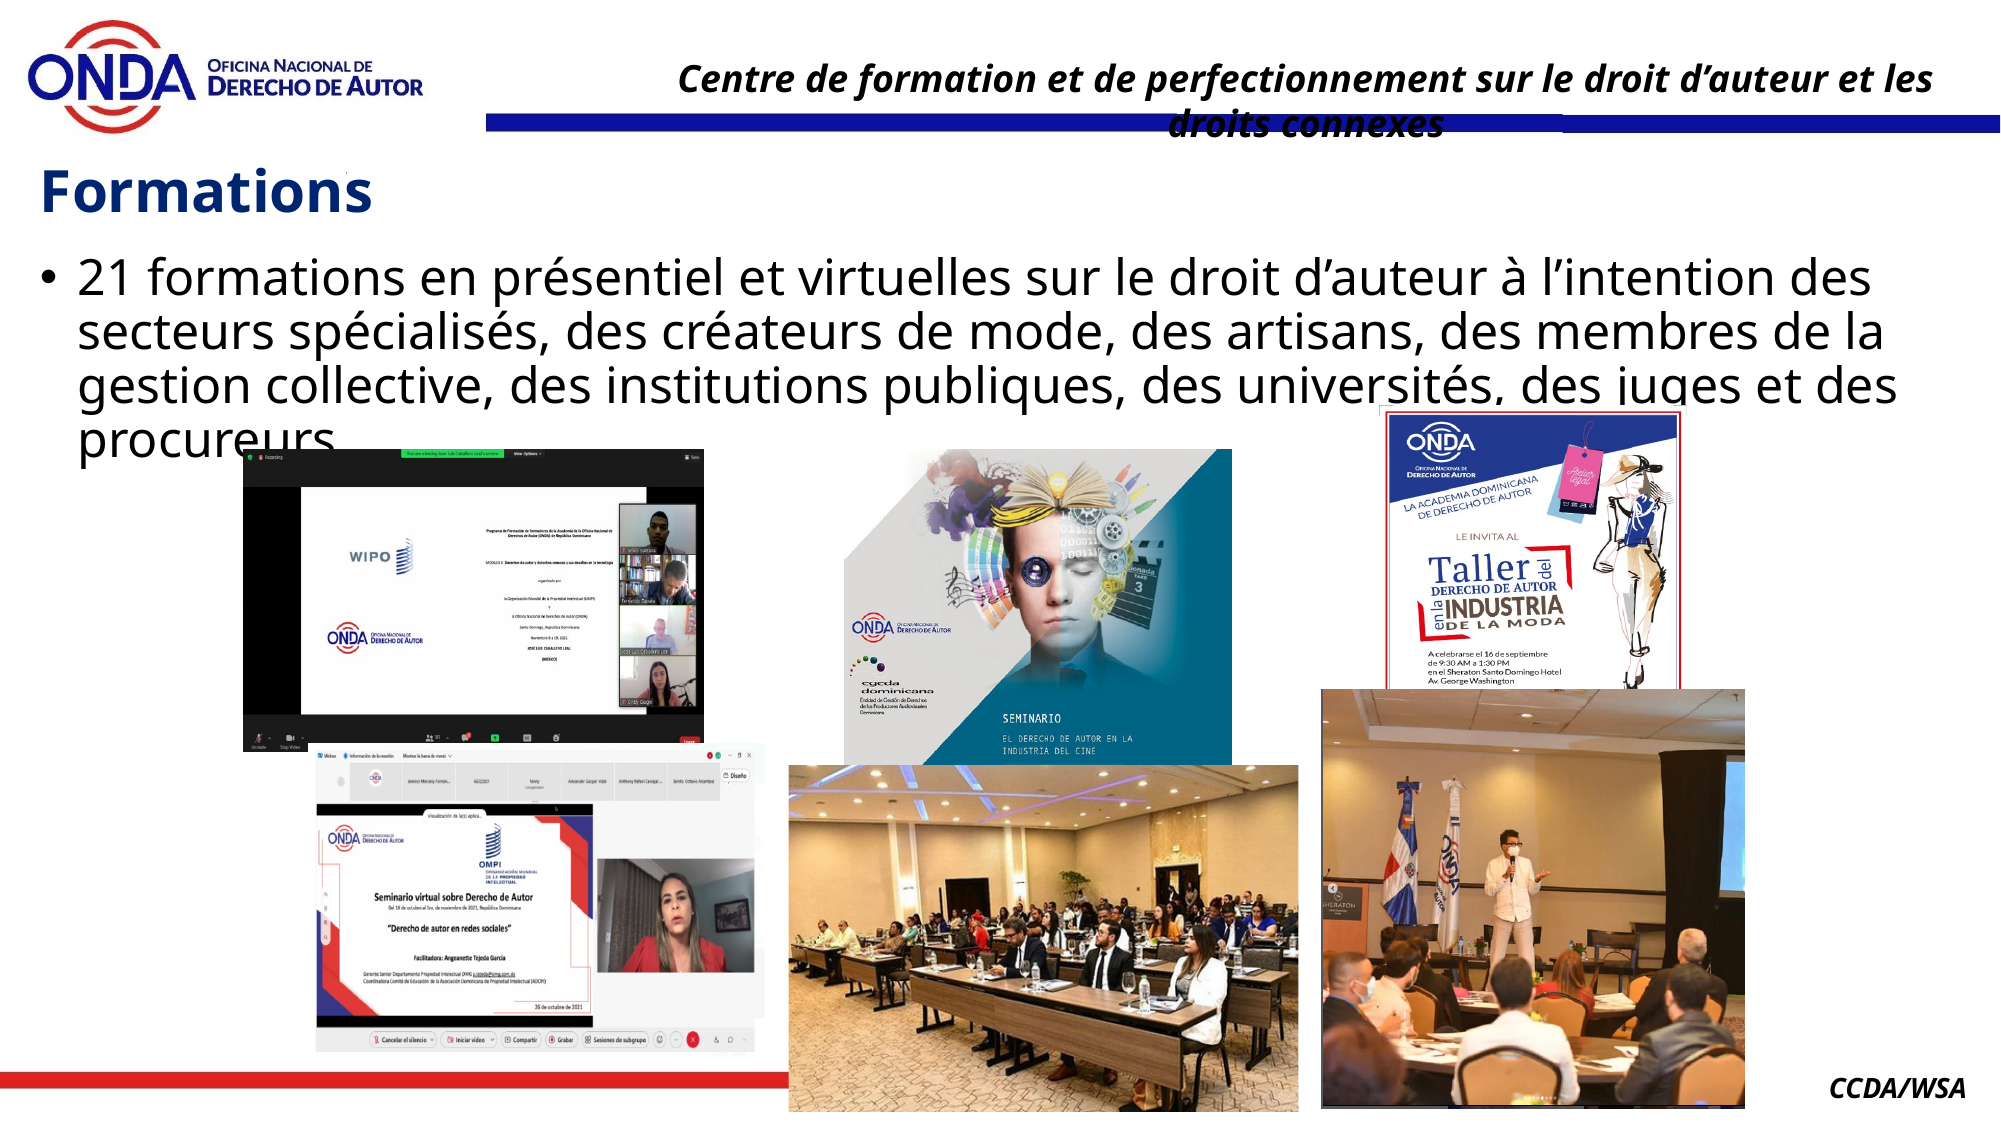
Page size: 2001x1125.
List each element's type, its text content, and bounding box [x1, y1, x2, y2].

title Formations [24, 143, 755, 245]
text_box Centre de formation et de perfectionnement sur le droit d’auteur et les droits connexes [614, 48, 1999, 153]
list 21 formations en présentiel et virtuelles sur le droit d’auteur à l’intention des secteurs spécialisés, des créateurs de mode, des artisans, des membres de la gestion collective, des institutions publiques, des universités, des juges et des procureurs. [24, 245, 1943, 406]
text_box CCDA/WSA [1814, 1063, 2000, 1112]
picture [0, 0, 2001, 1125]
